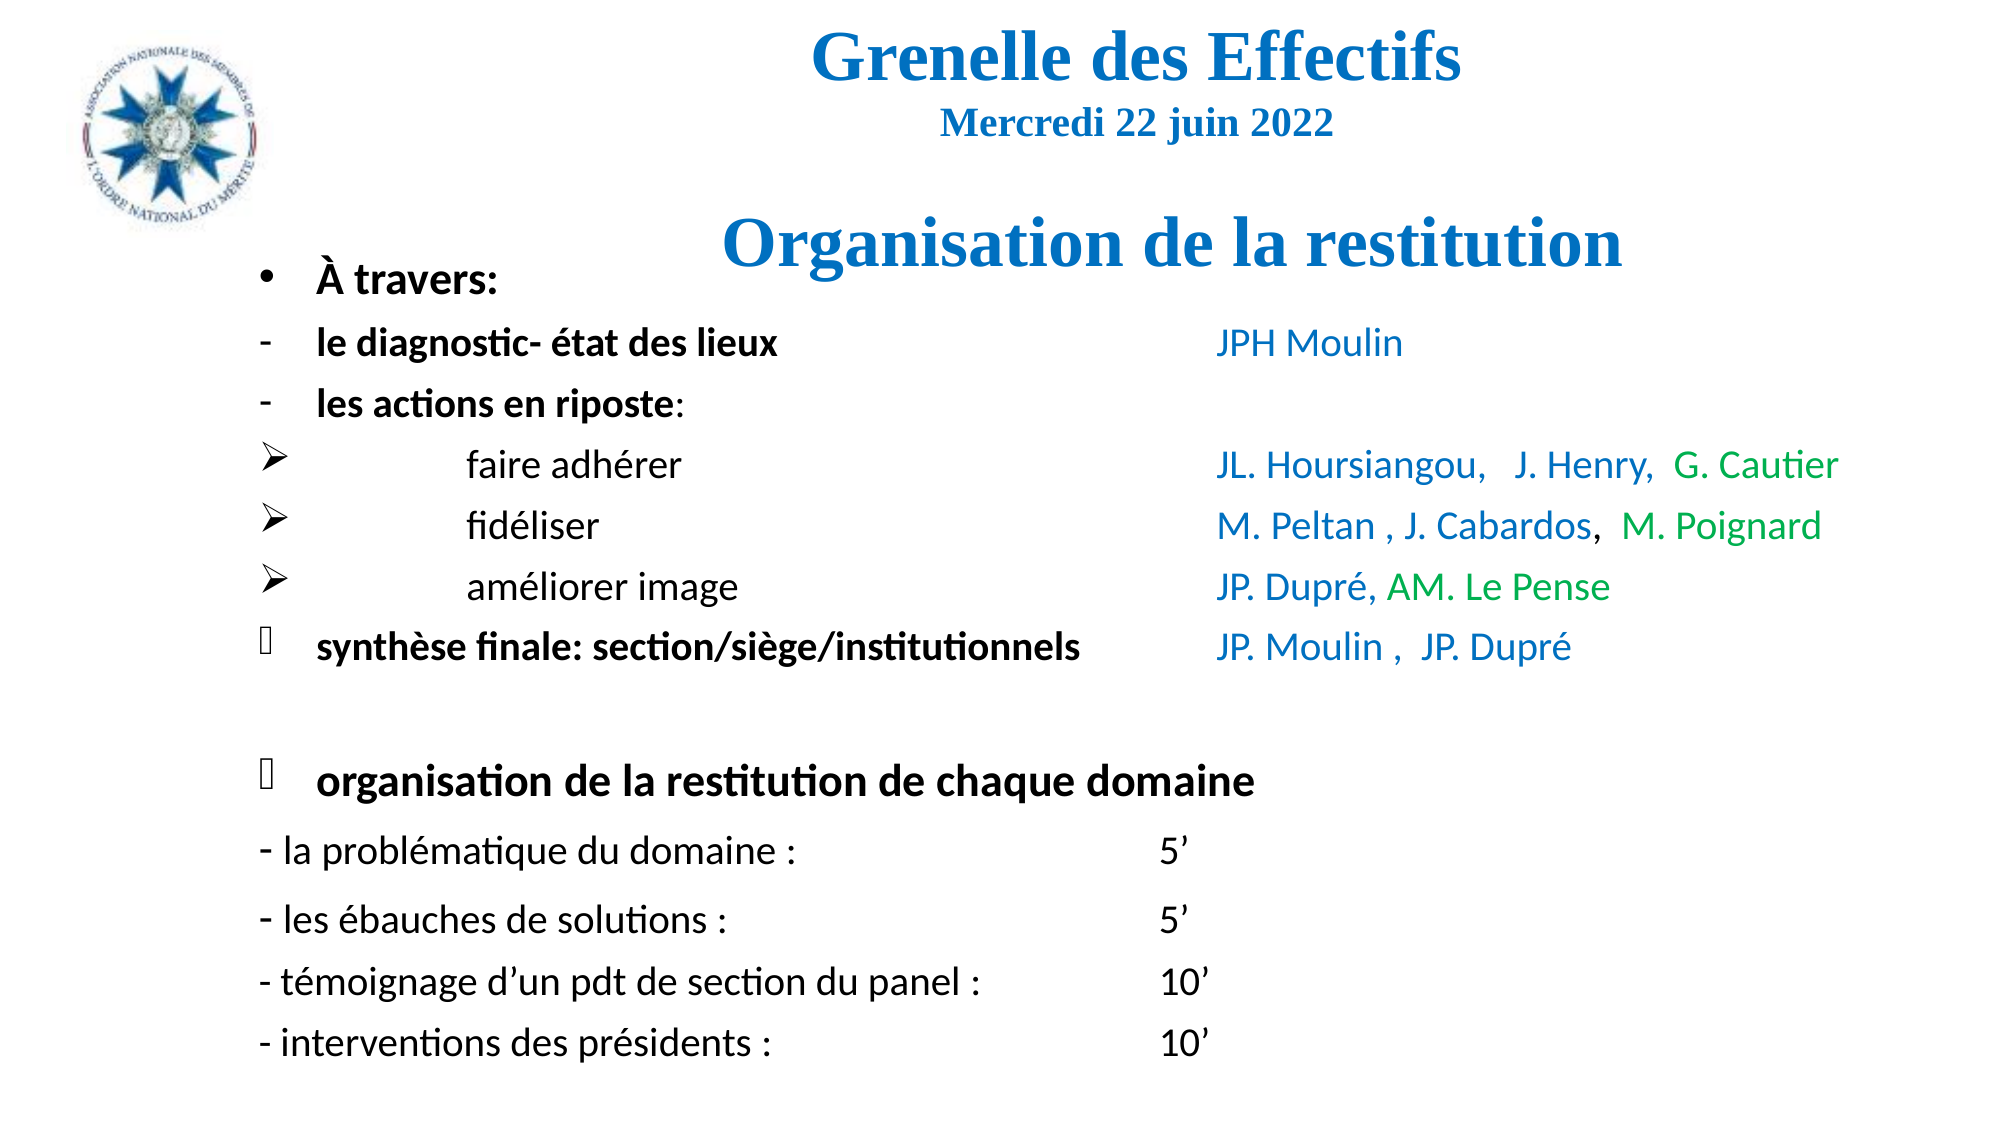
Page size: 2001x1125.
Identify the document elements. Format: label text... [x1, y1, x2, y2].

picture [66, 30, 274, 238]
text_box Grenelle des Effectifs Mercredi 22 juin 2022 Organisation de la restitution [562, 1, 1712, 339]
text_box À travers: le diagnostic- état des lieux JPH Moulin les actions en riposte: faire adhérer JL. Hoursiangou, J. Henry, G. Cautier fidéliser M. Peltan , J. Cabardos, M. Poignard améliorer image JP. Dupré, AM. Le Pense synthèse finale: section/siège/institutionnels JP. Moulin , JP. Dupré organisation de la restitution de chaque domaine - la problématique du domaine : 5’ - les ébauches de solutions : 5’ - témoignage d’un pdt de section du panel : 10’ - interventions des présidents : 10’ [243, 237, 1974, 1125]
